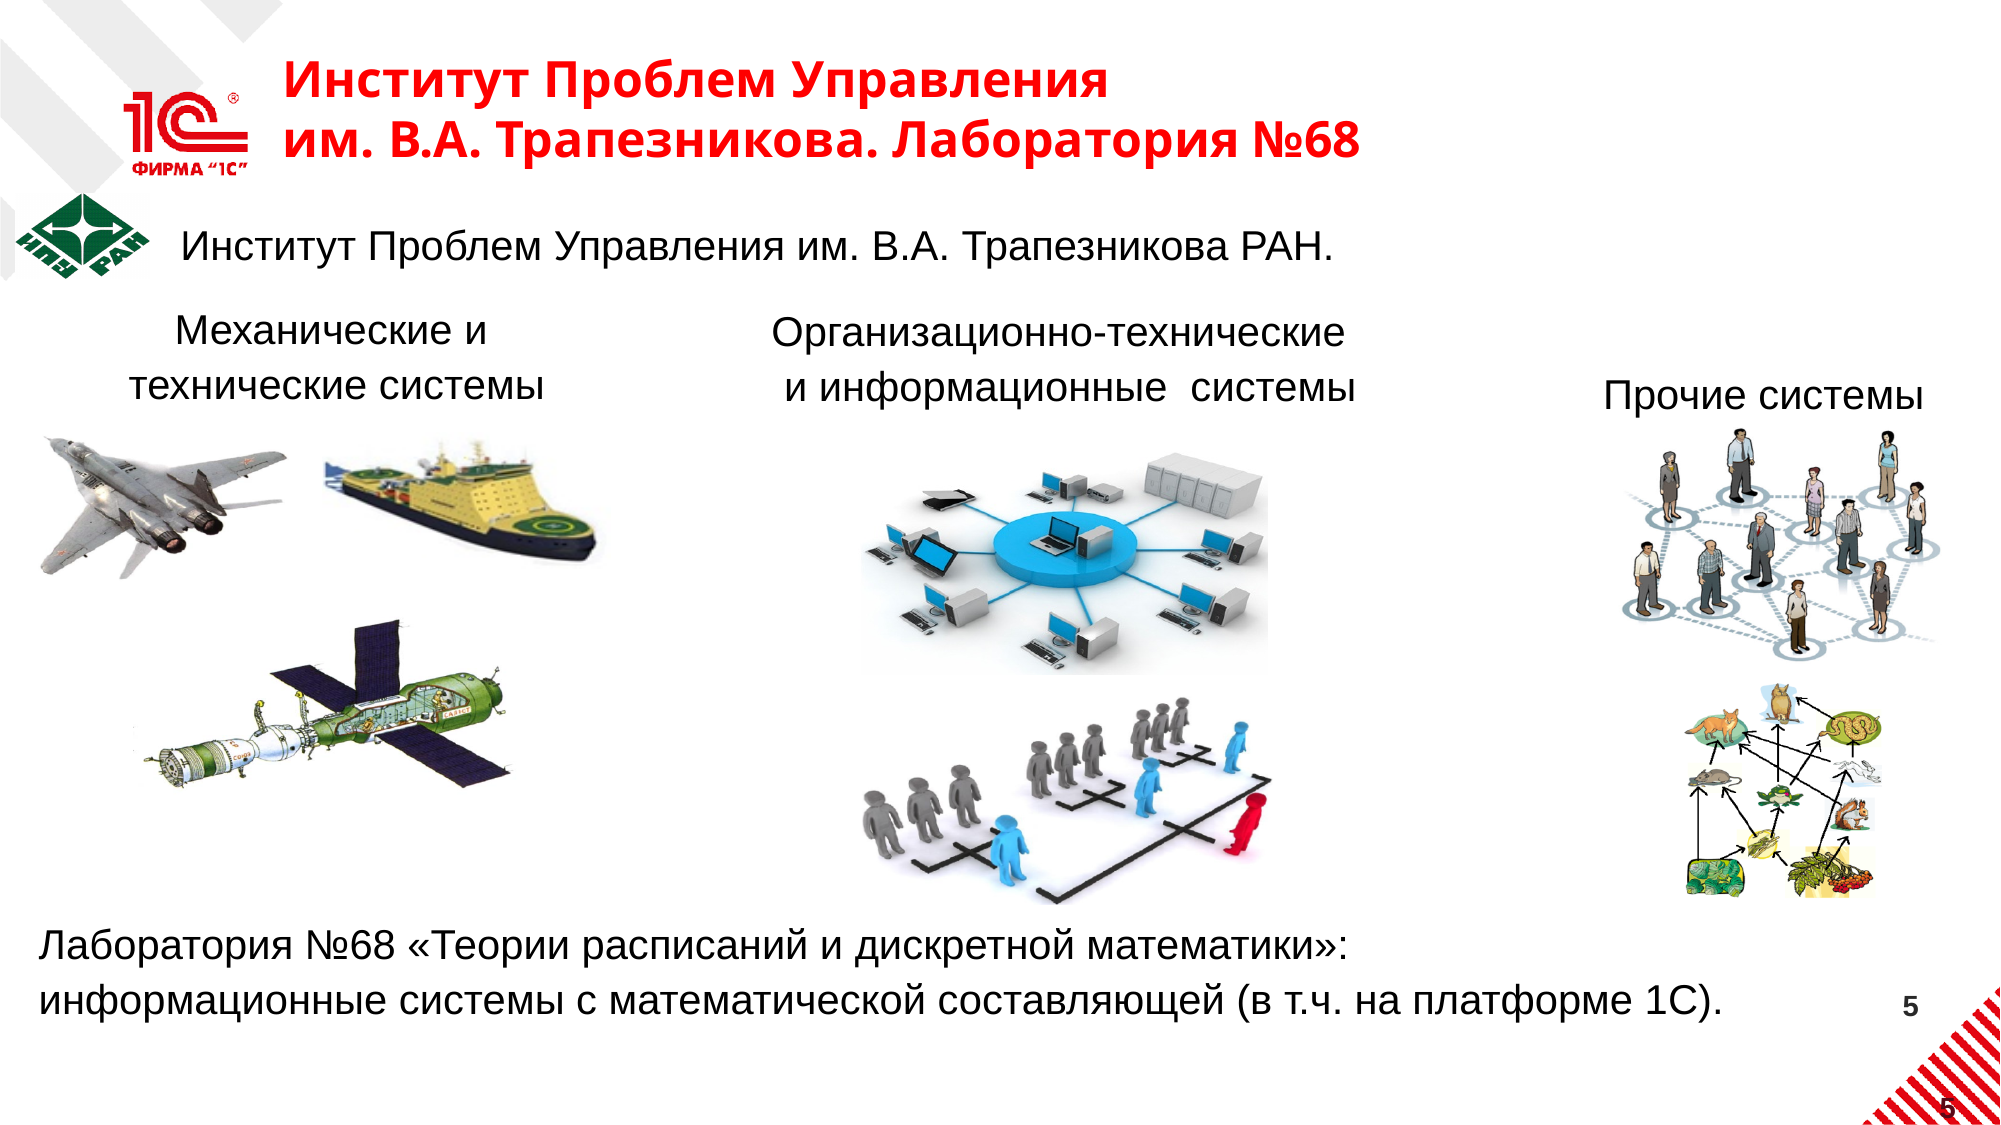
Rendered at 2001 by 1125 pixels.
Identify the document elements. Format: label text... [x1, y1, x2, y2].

text_box Лаборатория №68 «Теории расписаний и дискретной математики»: информационные системы с математической составляющей (в т.ч. на платформе 1С). [23, 904, 1945, 1030]
title Институт Проблем Управления им. В.А. Трапезникова. Лаборатория №68 [267, 18, 1954, 197]
text_box 5 [1803, 1082, 1971, 1125]
text_box Организационно-технические и информационные системы [653, 292, 1476, 418]
text_box Институт Проблем Управления им. В.А. Трапезникова РАН. [165, 206, 1359, 277]
text_box 5 [1887, 980, 2000, 1041]
text_box Прочие системы [1566, 355, 1961, 426]
text_box Механические и технические системы [113, 290, 561, 416]
picture [0, 0, 2000, 1125]
